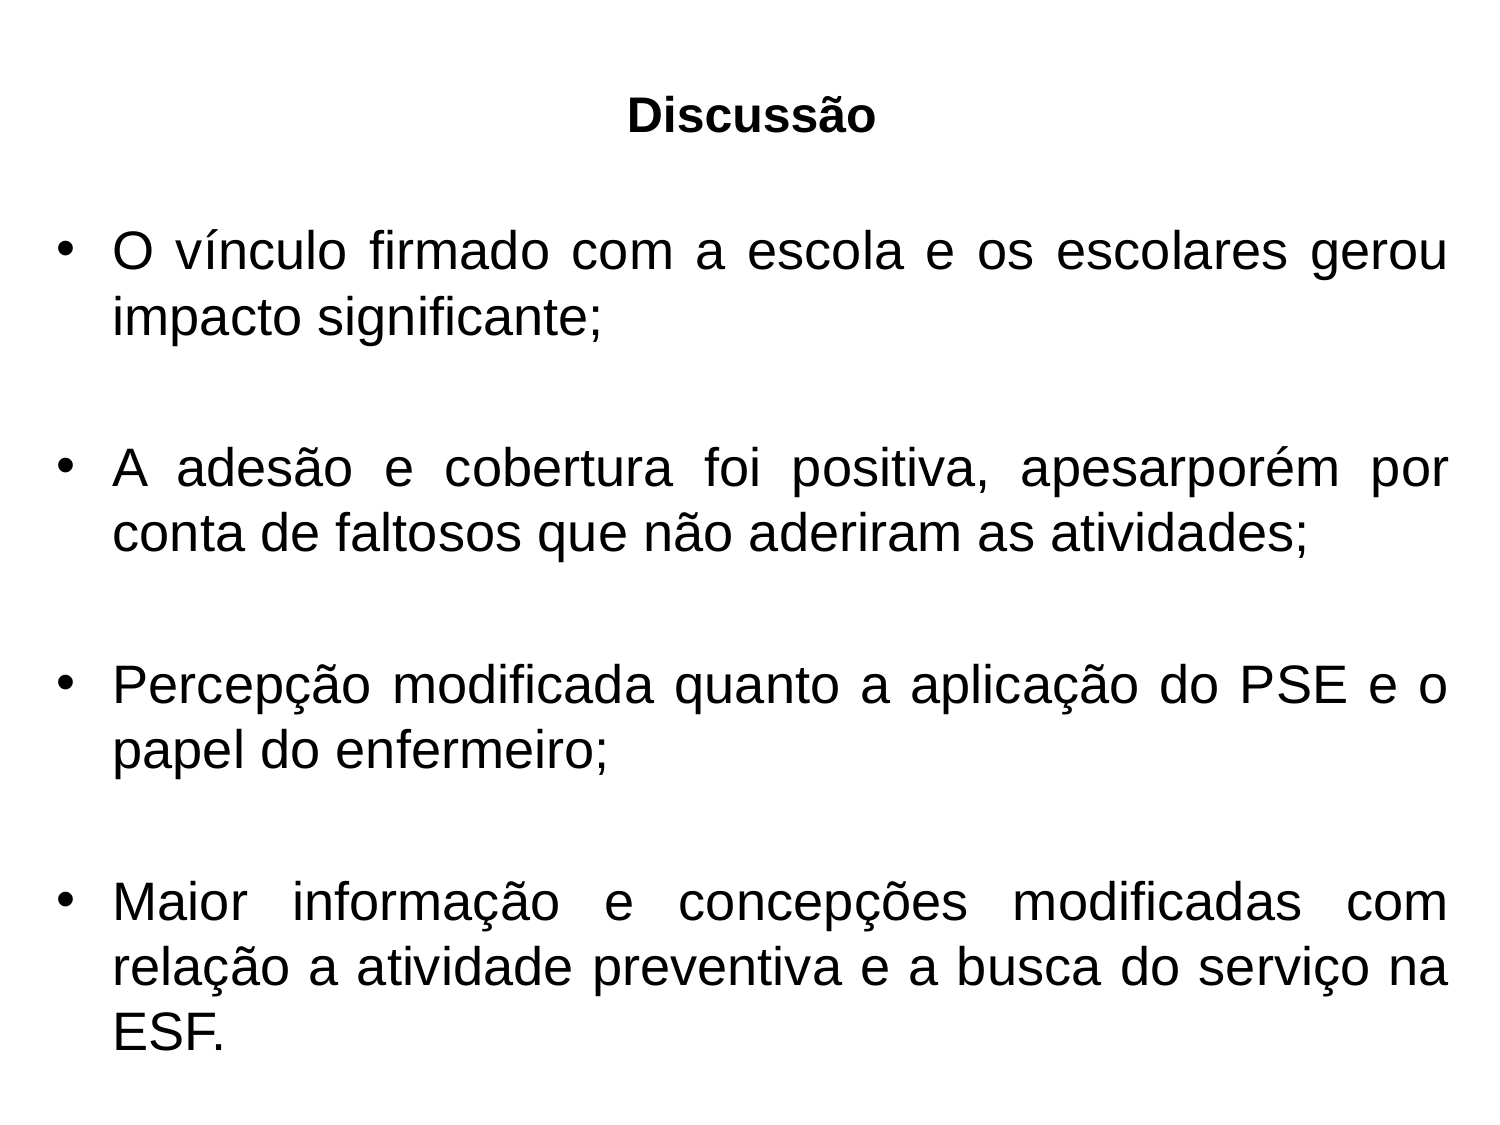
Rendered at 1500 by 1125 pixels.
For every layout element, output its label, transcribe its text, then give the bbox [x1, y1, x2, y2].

list O vínculo firmado com a escola e os escolares gerou impacto significante; A adesão e cobertura foi positiva, apesarporém por conta de faltosos que não aderiram as atividades; Percepção modificada quanto a aplicação do PSE e o papel do enfermeiro; Maior informação e concepções modificadas com relação a atividade preventiva e a busca do serviço na ESF. [41, 208, 1467, 1071]
title Discussão [76, 19, 1427, 207]
